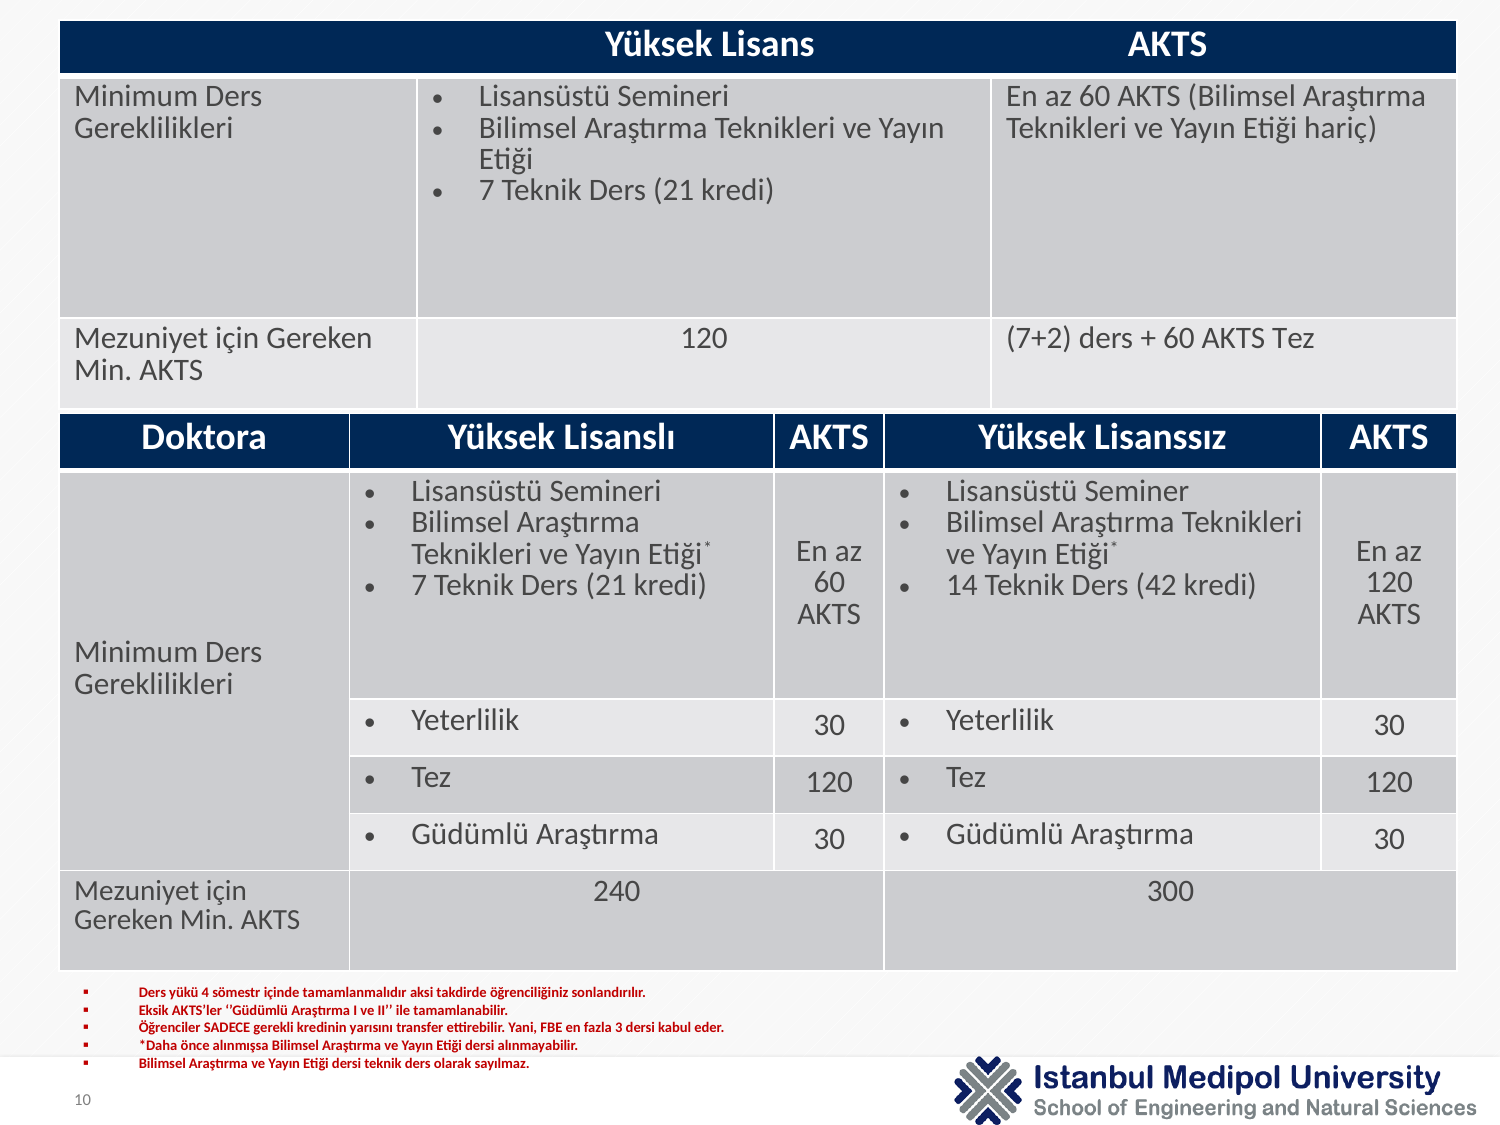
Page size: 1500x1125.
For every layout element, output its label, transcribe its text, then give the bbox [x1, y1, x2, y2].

table_cell 30 [775, 814, 883, 870]
table_cell 120 [418, 319, 990, 408]
table_header Yüksek Lisanssız [885, 414, 1320, 468]
table_cell 240 [350, 871, 883, 970]
table_cell Yeterlilik [885, 700, 1320, 755]
table_cell Tez [350, 757, 773, 813]
table_cell Lisansüstü Seminer Bilimsel Araştırma Teknikleri ve Yayın Etiği* 14 Teknik Ders (42 kredi) [885, 473, 1320, 698]
table_cell Mezuniyet için Gereken Min. AKTS [60, 871, 349, 970]
table_cell En az 60 AKTS (Bilimsel Araştırma Teknikleri ve Yayın Etiği hariç) [992, 79, 1456, 317]
table_header AKTS [1322, 414, 1456, 468]
table_cell Minimum Ders Gereklilikleri [60, 79, 416, 317]
table_header AKTS [775, 414, 883, 468]
table_cell 30 [775, 700, 883, 755]
table_cell 120 [1322, 757, 1456, 813]
table_cell Minimum Ders Gereklilikleri [60, 473, 349, 870]
slide_number 10 [59, 1064, 114, 1117]
table_cell Mezuniyet için Gereken Min. AKTS [60, 319, 416, 408]
table_cell (7+2) ders + 60 AKTS Tez [992, 319, 1456, 408]
table_cell Güdümlü Araştırma [350, 814, 773, 870]
table_cell En az 60 AKTS [775, 473, 883, 698]
table_header Yüksek Lisans AKTS [60, 21, 1456, 73]
table_header Doktora [60, 414, 349, 468]
table_cell Yeterlilik [350, 700, 773, 755]
table_cell En az 120 AKTS [1322, 473, 1456, 698]
table_cell 300 [885, 871, 1456, 970]
table_cell 30 [1322, 700, 1456, 755]
text_box Ders yükü 4 sömestr içinde tamamlanmalıdır aksi takdirde öğrenciliğiniz sonlandırılır. Eksik AKTS’ler ‘’Güdümlü Araştırma I ve II’’ ile tamamlanabilir. Öğrenciler SADECE gerekli kredinin yarısını transfer ettirebilir. Yani, FBE en fazla 3 dersi kabul eder. *Daha önce alınmışsa Bilimsel Araştırma ve Yayın Etiği dersi alınmayabilir. Bilimsel Araştırma ve Yayın Etiği dersi teknik ders olarak sayılmaz. [67, 979, 1413, 1101]
table_header Yüksek Lisanslı [350, 414, 773, 468]
table_cell Lisansüstü Semineri Bilimsel Araştırma Teknikleri ve Yayın Etiği* 7 Teknik Ders (21 kredi) [350, 473, 773, 698]
table_cell Güdümlü Araştırma [885, 814, 1320, 870]
table_cell 30 [1322, 814, 1456, 870]
table_cell Tez [885, 757, 1320, 813]
table_cell 120 [775, 757, 883, 813]
picture [954, 1056, 1500, 1125]
table_cell Lisansüstü Semineri Bilimsel Araştırma Teknikleri ve Yayın Etiği 7 Teknik Ders (21 kredi) [418, 79, 990, 317]
